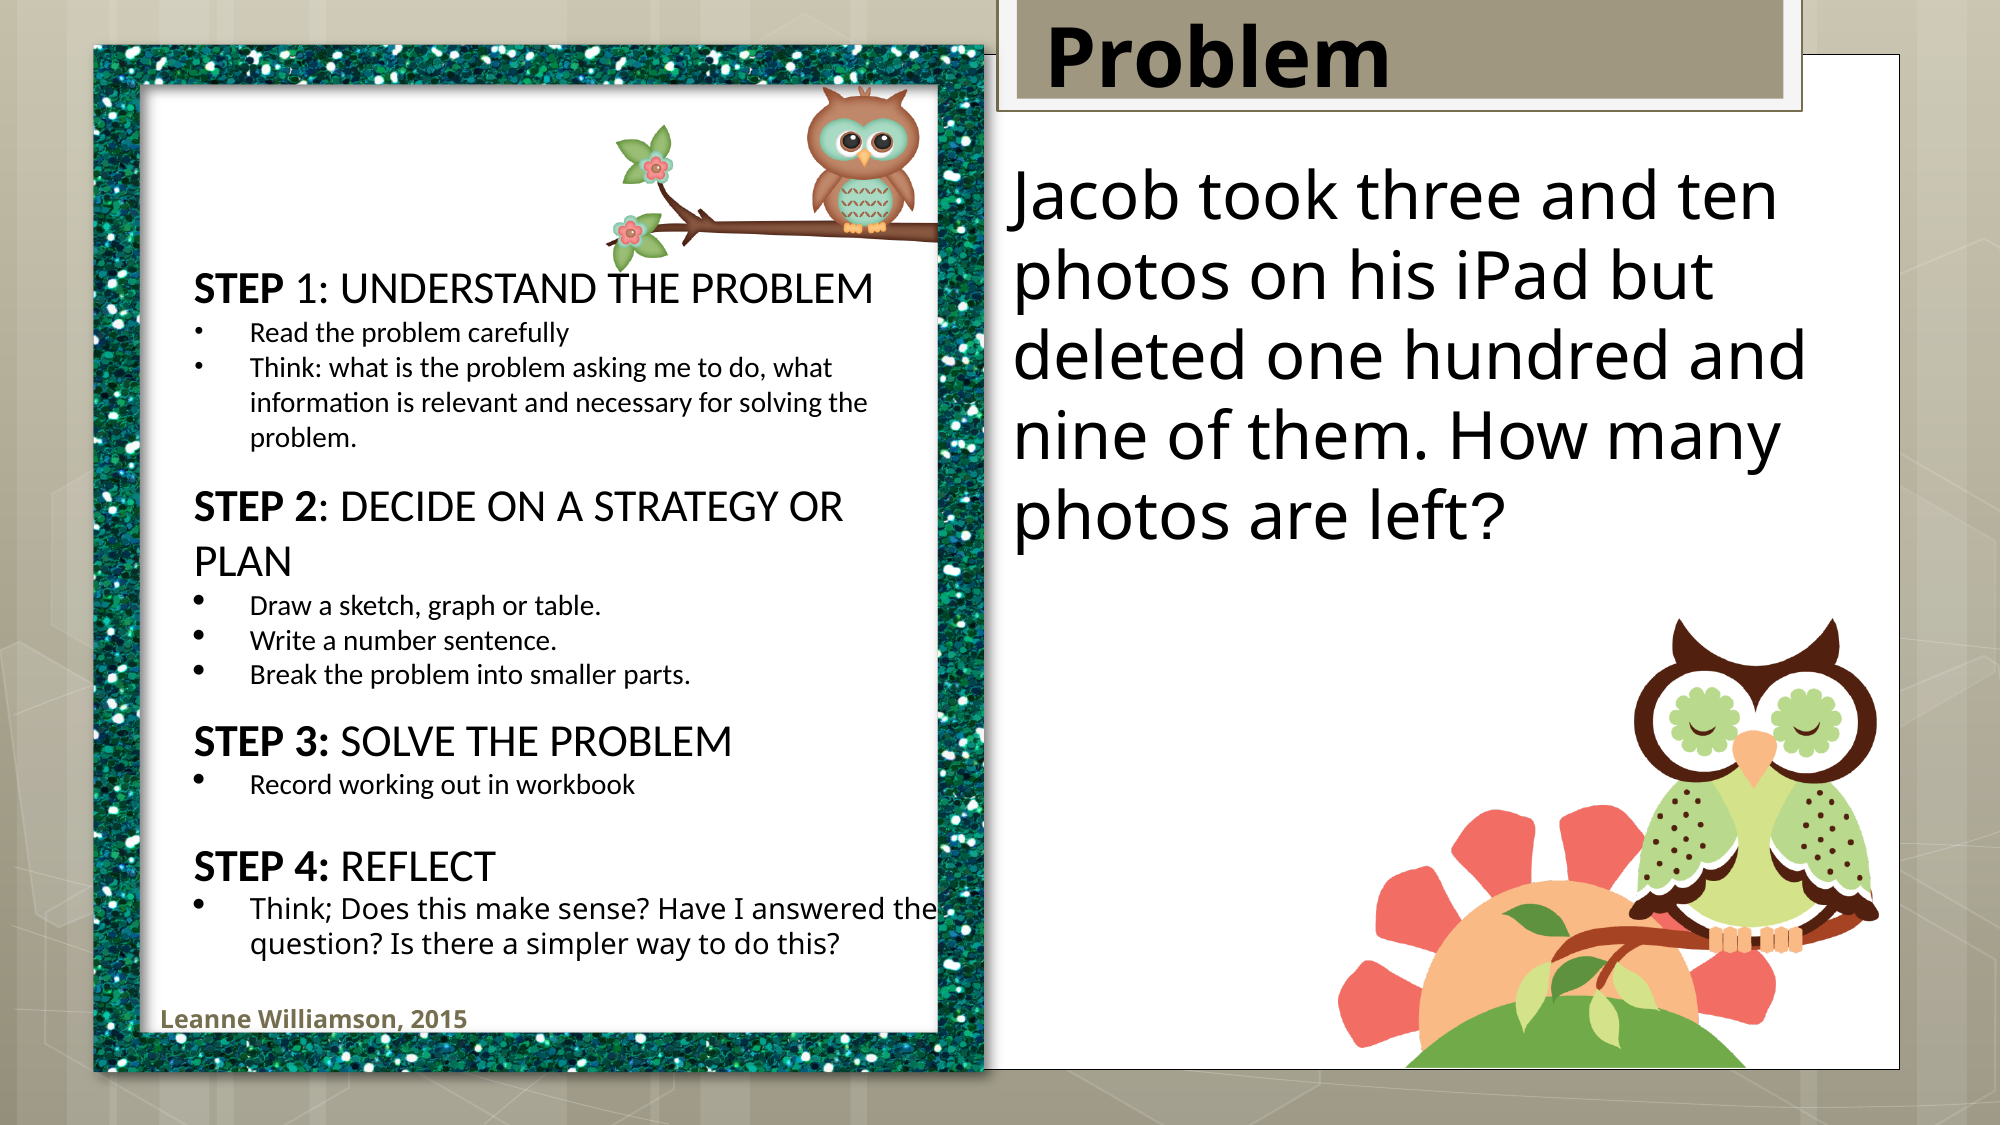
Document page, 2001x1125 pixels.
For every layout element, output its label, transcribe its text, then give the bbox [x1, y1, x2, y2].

text_box Jacob took three and ten photos on his iPad but deleted one hundred and nine of them. How many photos are left? [1013, 145, 1916, 561]
text_box Problem [1029, 0, 1542, 112]
picture [81, 34, 1008, 1093]
picture [1337, 618, 1879, 1069]
